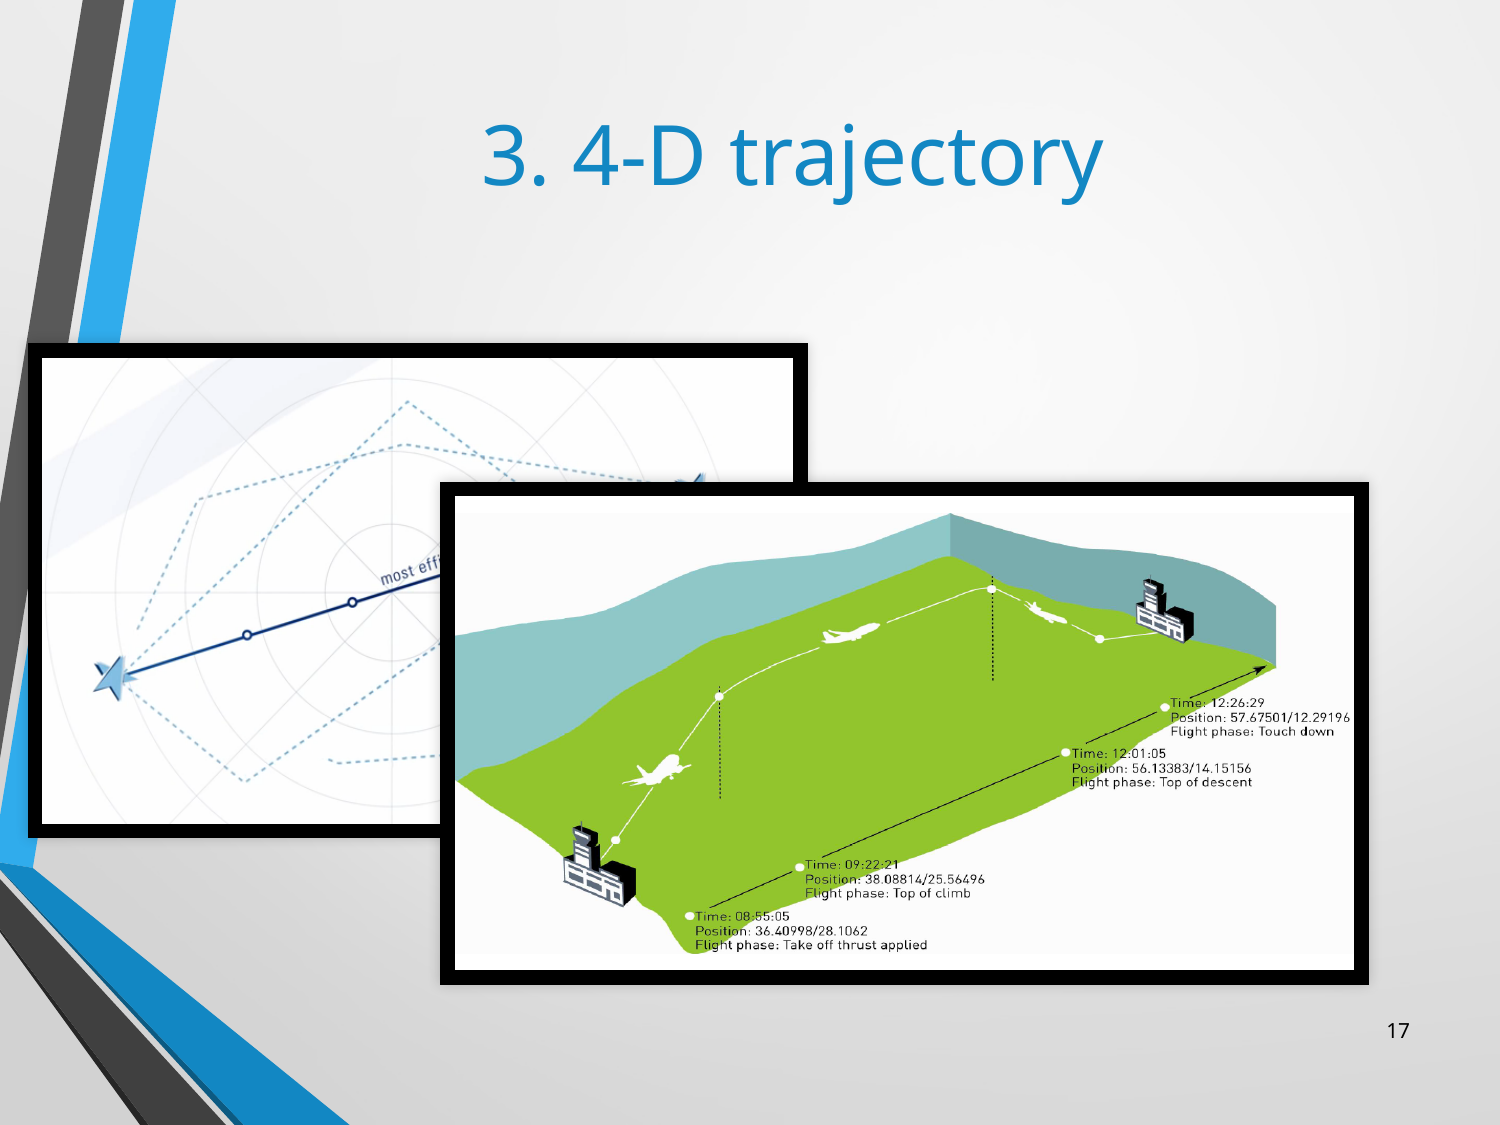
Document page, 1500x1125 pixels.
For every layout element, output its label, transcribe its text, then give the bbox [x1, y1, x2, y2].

slide_number 17 [1354, 1001, 1425, 1062]
picture [42, 357, 1355, 971]
title 3. 4-D trajectory [161, 0, 1425, 315]
